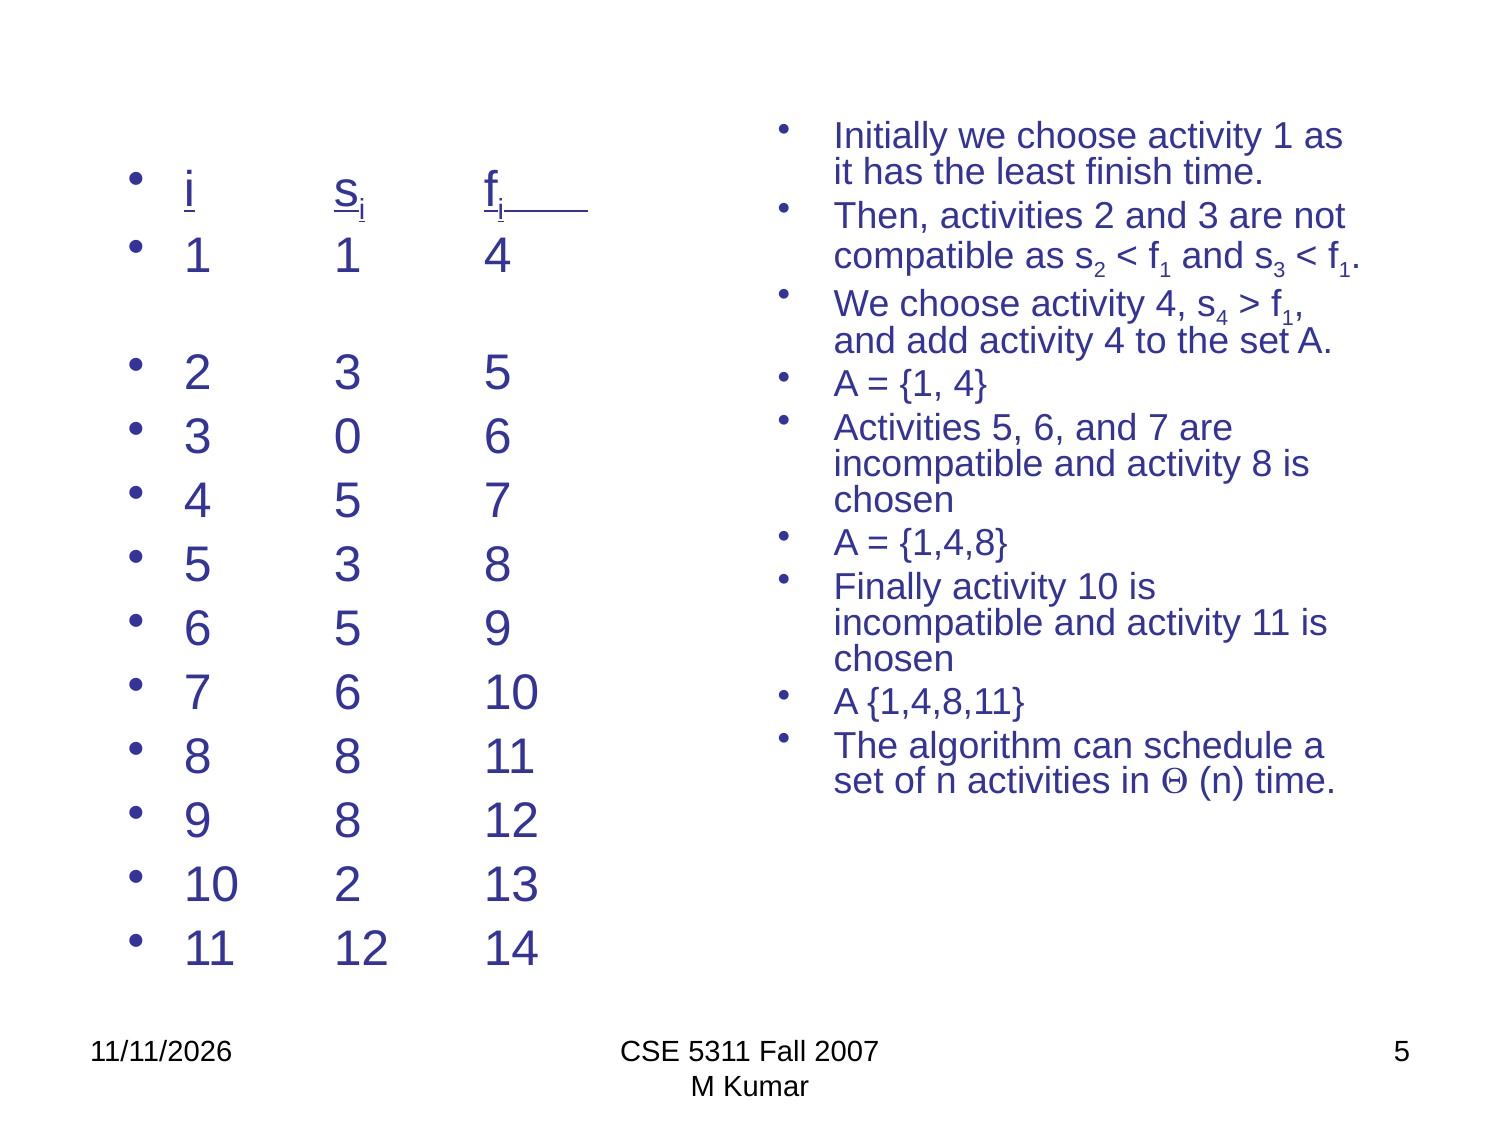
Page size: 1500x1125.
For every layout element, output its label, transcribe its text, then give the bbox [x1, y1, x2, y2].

list i si fi 1 1 4 2 3 5 3 0 6 4 5 7 5 3 8 6 5 9 7 6 10 8 8 11 9 8 12 10 2 13 11 12 14 [112, 149, 738, 1001]
list Initially we choose activity 1 as it has the least finish time. Then, activities 2 and 3 are not compatible as s2 < f1 and s3 < f1. We choose activity 4, s4 > f1, and add activity 4 to the set A. A = {1, 4} Activities 5, 6, and 7 are incompatible and activity 8 is chosen A = {1,4,8} Finally activity 10 is incompatible and activity 11 is chosen A {1,4,8,11} The algorithm can schedule a set of n activities in  (n) time. [762, 112, 1388, 1001]
slide_number 5 [1074, 1024, 1426, 1103]
footer CSE 5311 Fall 2007 M Kumar [512, 1024, 988, 1103]
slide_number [74, 1024, 426, 1103]
